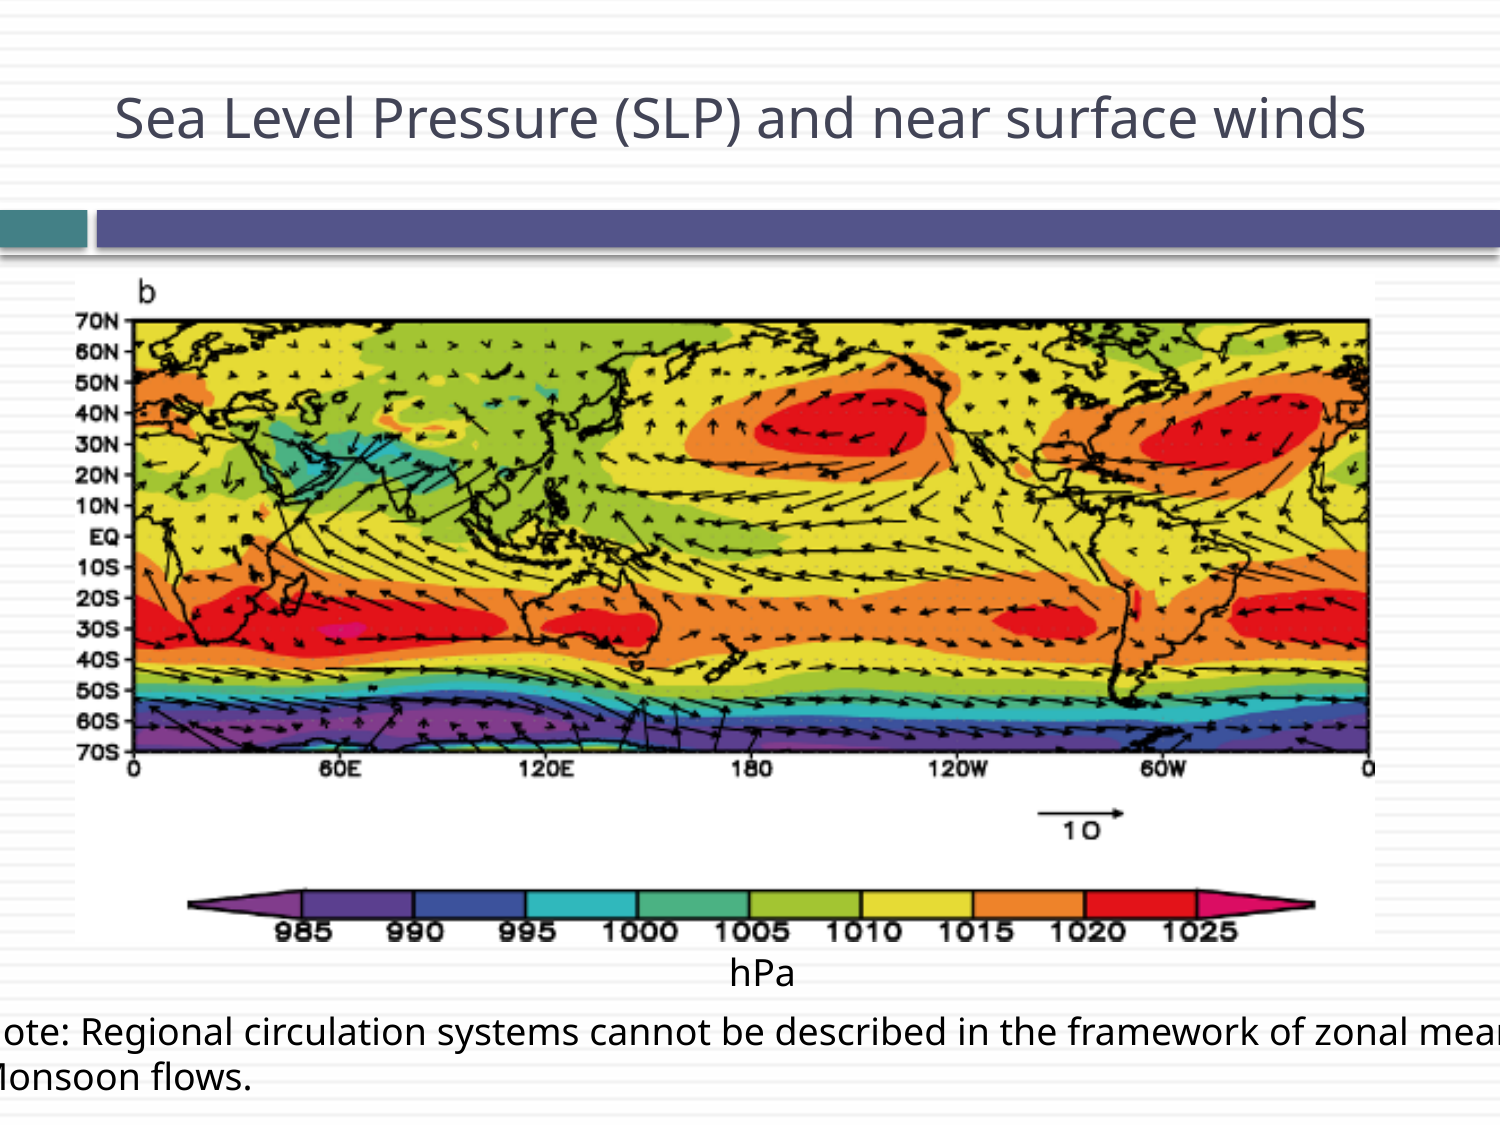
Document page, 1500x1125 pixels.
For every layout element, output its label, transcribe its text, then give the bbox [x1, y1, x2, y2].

text_box Note: Regional circulation systems cannot be described in the framework of zonal mean Monsoon flows. [0, 1000, 1500, 1106]
picture [74, 274, 1376, 943]
text_box hPa [714, 954, 811, 1000]
title Sea Level Pressure (SLP) and near surface winds [99, 44, 1425, 188]
